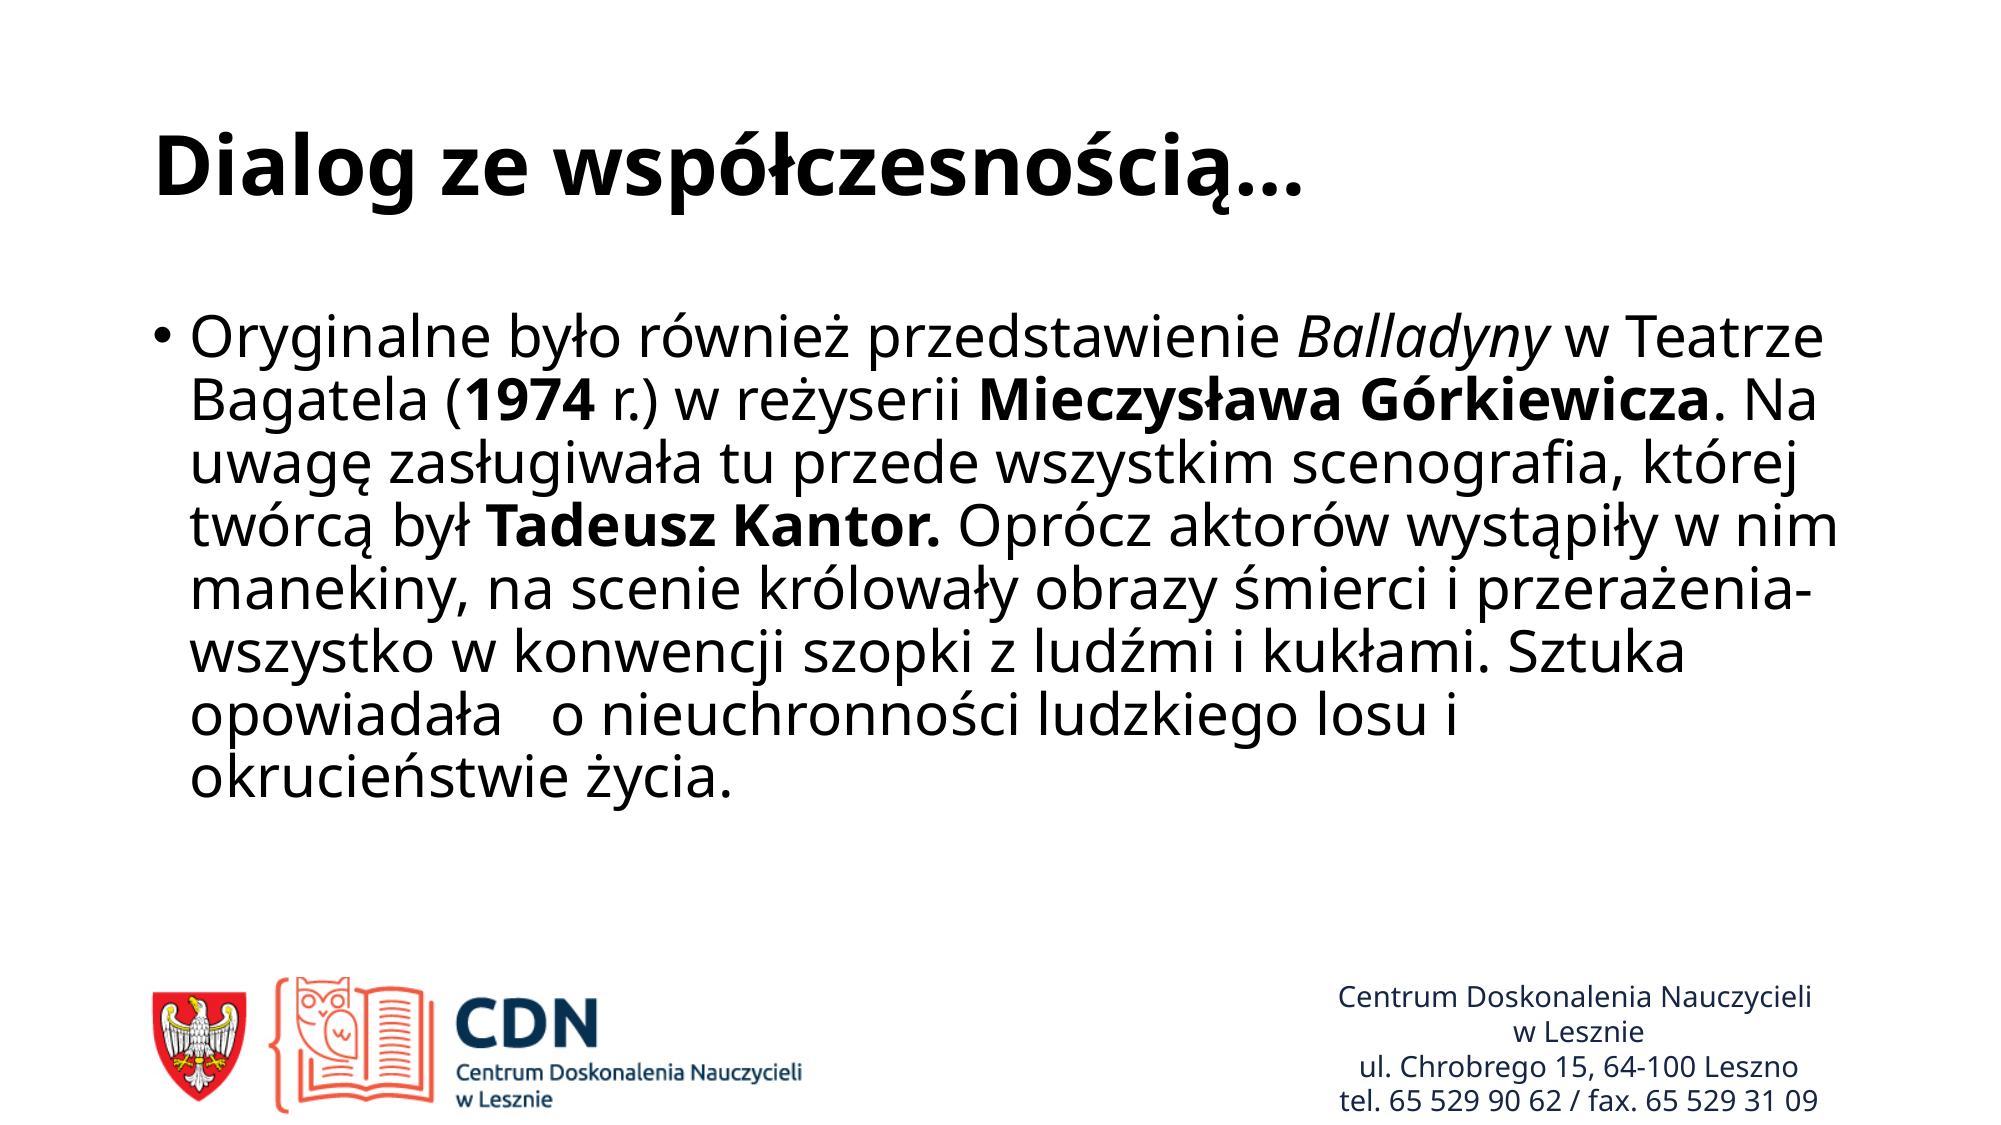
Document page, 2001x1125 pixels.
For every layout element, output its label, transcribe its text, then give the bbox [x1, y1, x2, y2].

list Oryginalne było również przedstawienie Balladyny w Teatrze Bagatela (1974 r.) w reżyserii Mieczysława Górkiewicza. Na uwagę zasługiwała tu przede wszystkim scenografia, której twórcą był Tadeusz Kantor. Oprócz aktorów wystąpiły w nim manekiny, na scenie królowały obrazy śmierci i przerażenia- wszystko w konwencji szopki z ludźmi i kukłami. Sztuka opowiadała o nieuchronności ludzkiego losu i okrucieństwie życia. [137, 299, 1863, 948]
picture [137, 977, 819, 1121]
title Dialog ze współczesnością… [137, 59, 1863, 278]
